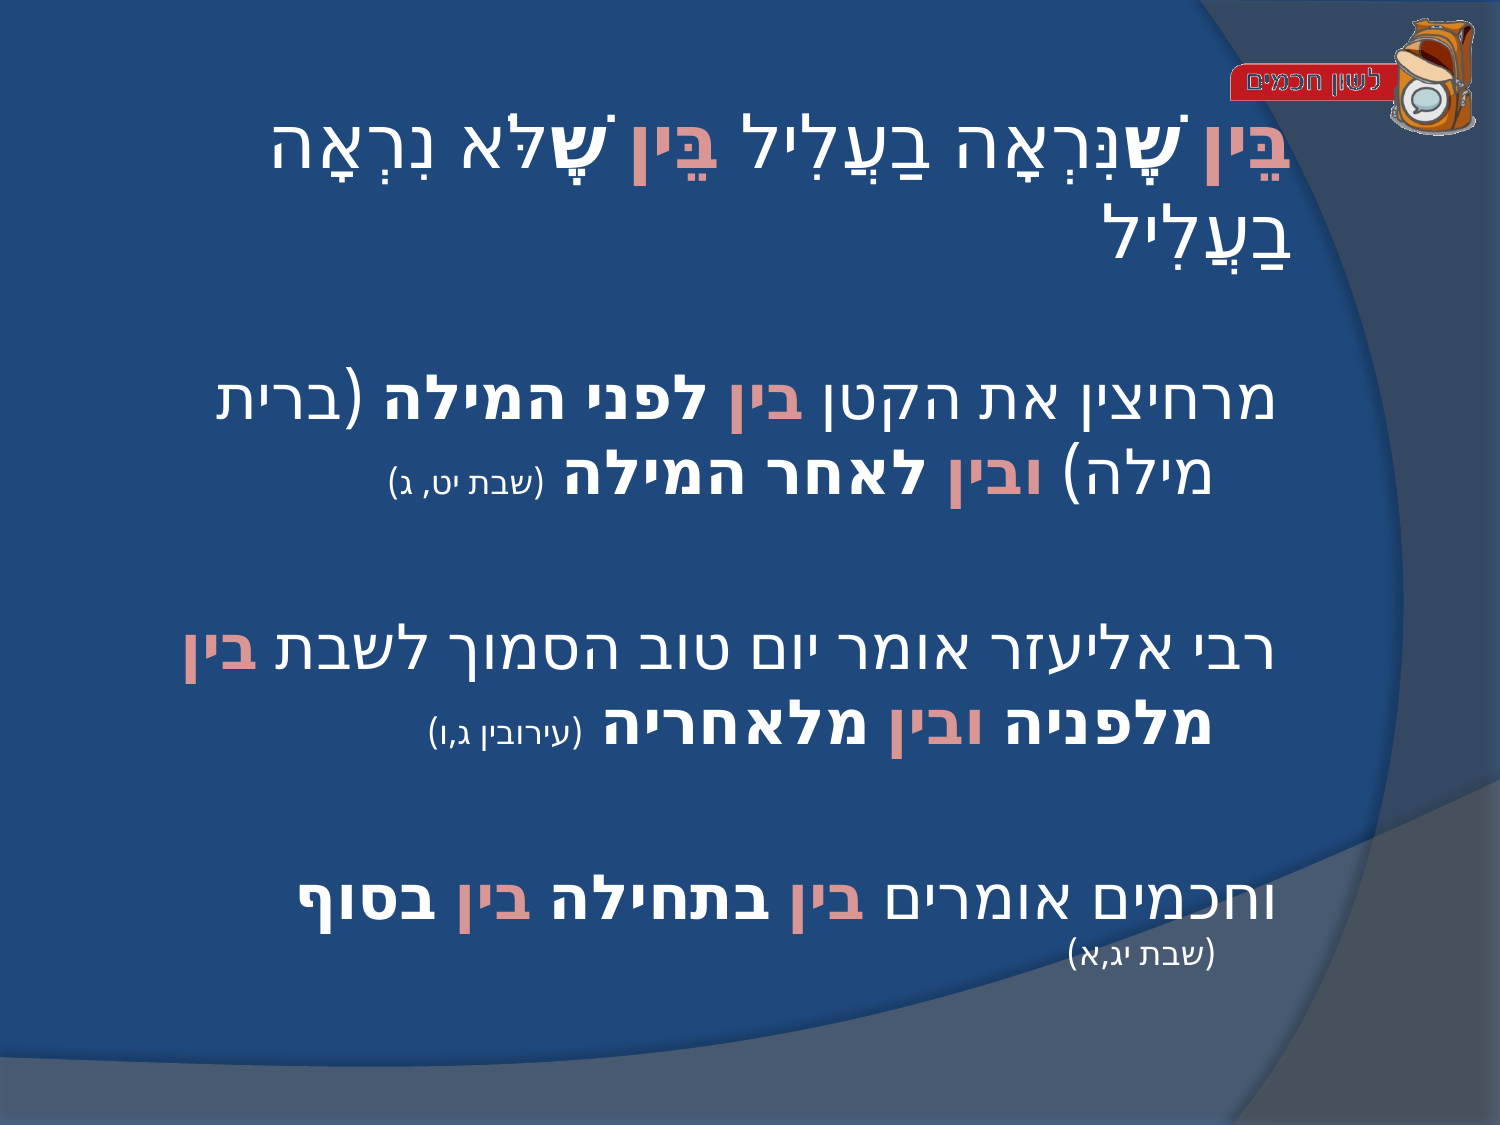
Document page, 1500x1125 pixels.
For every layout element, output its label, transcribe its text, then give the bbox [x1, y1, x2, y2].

list מרחיצין את הקטן בין לפני המילה (ברית מילה) ובין לאחר המילה (שבת יט, ג) רבי אליעזר אומר יום טוב הסמוך לשבת בין מלפניה ובין מלאחריה (עירובין ג,ו) וחכמים אומרים בין בתחילה בין בסוף (שבת יג,א) [75, 262, 1300, 1005]
picture [1211, 0, 1500, 154]
title בֵּין שֶׁנִּרְאָה בַעֲלִיל בֵּין שֶׁלֹּא נִרְאָה בַעֲלִיל [76, 90, 1302, 278]
